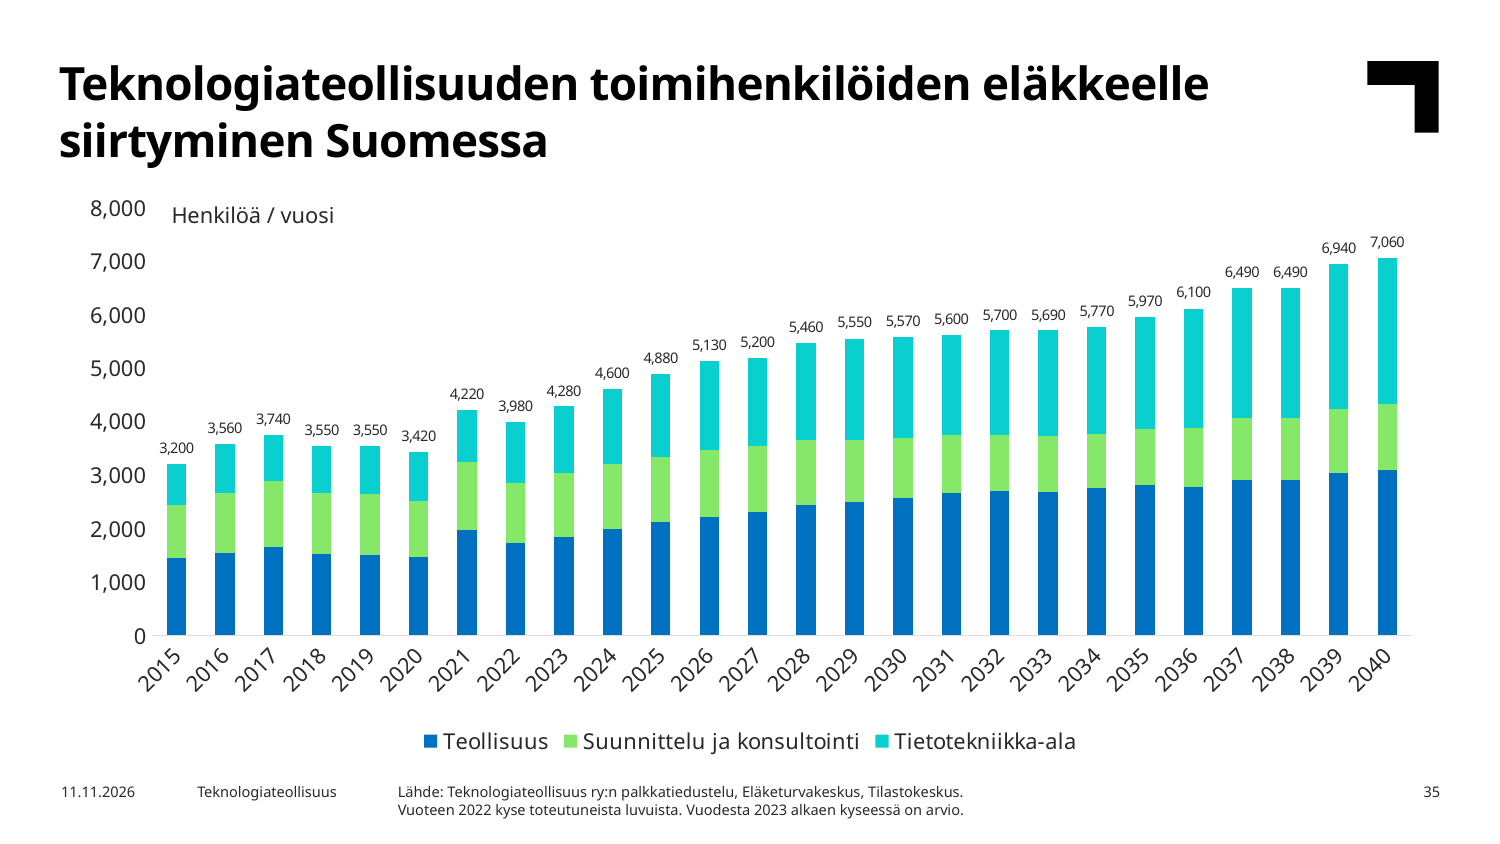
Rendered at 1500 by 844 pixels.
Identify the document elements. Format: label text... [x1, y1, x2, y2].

footer Teknologiateollisuus [182, 775, 382, 803]
list Teknologiateollisuuden toimihenkilöiden eläkkeelle siirtyminen Suomessa [41, 46, 1353, 153]
slide_number 35 [1313, 775, 1456, 803]
list Lähde: Teknologiateollisuus ry:n palkkatiedustelu, Eläketurvakeskus, Tilastokeskus. Vuoteen 2022 kyse toteutuneista luvuista. Vuodesta 2023 alkaen kyseessä on arvio. [382, 775, 1270, 803]
chart [62, 180, 1440, 763]
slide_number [46, 775, 182, 803]
